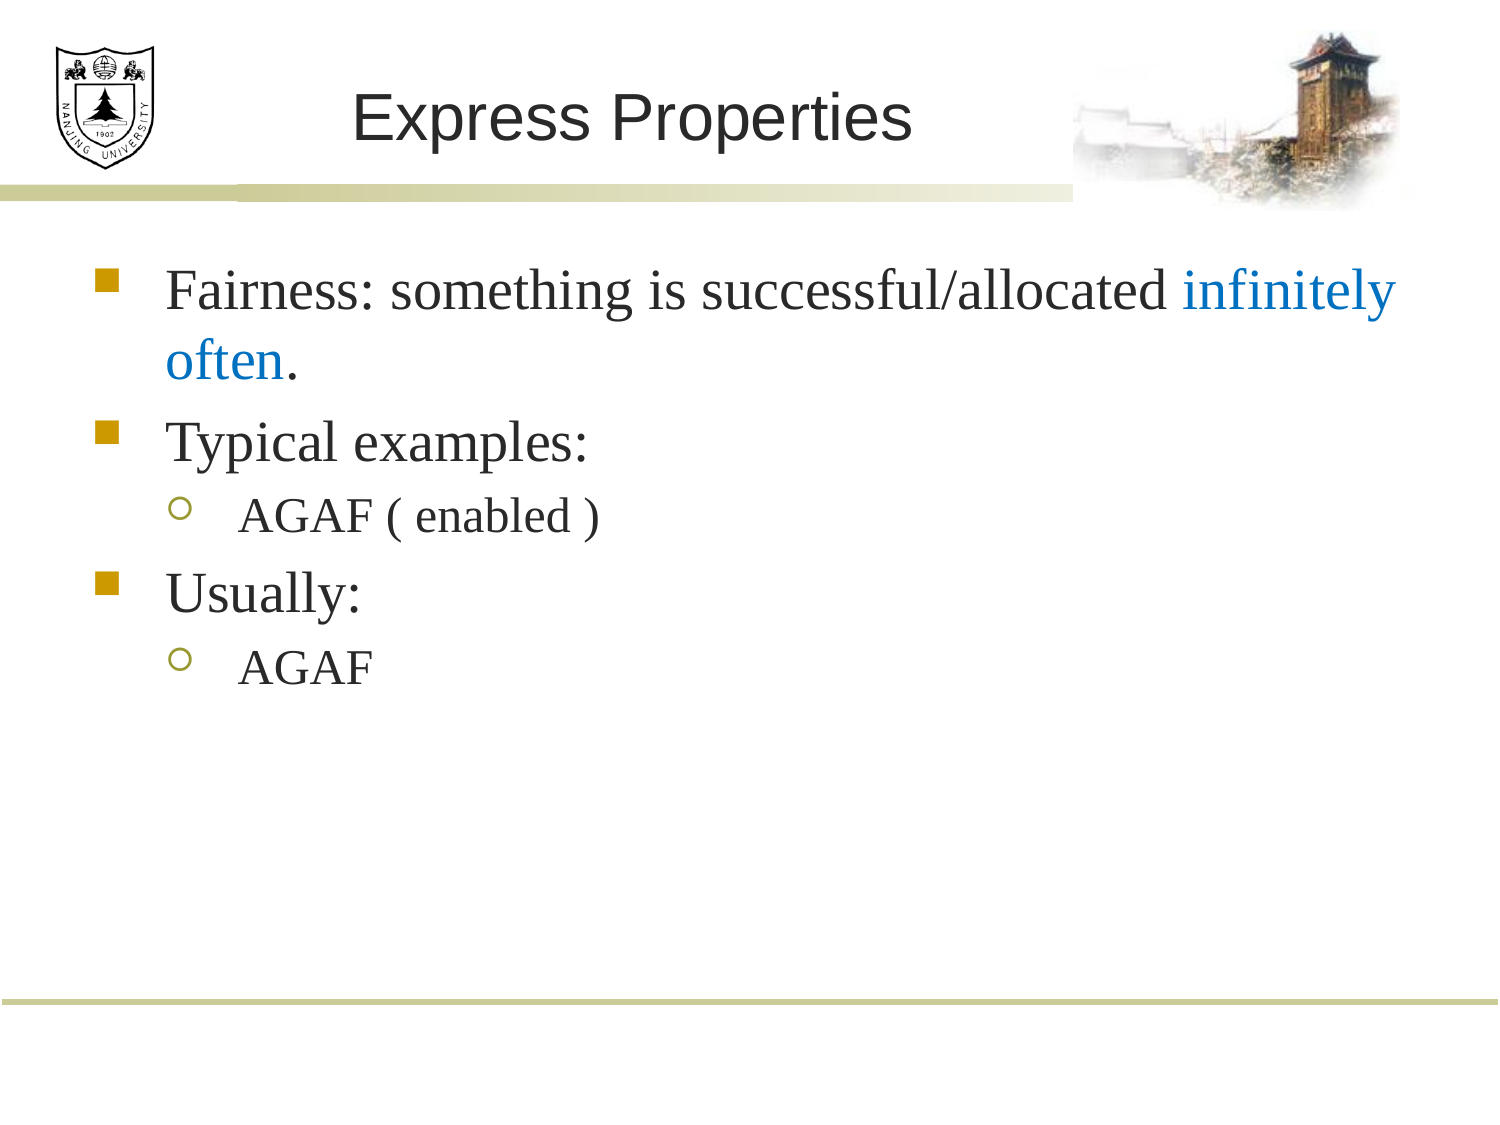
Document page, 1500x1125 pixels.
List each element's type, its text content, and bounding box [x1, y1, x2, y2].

title Express Properties [70, 34, 1196, 162]
picture [50, 42, 160, 173]
list Fairness: something is successful/allocated infinitely often. Typical examples: AGAF ( enabled ) Usually: AGAF [76, 243, 1413, 965]
picture [1073, 30, 1400, 211]
picture [2, 999, 1498, 1005]
